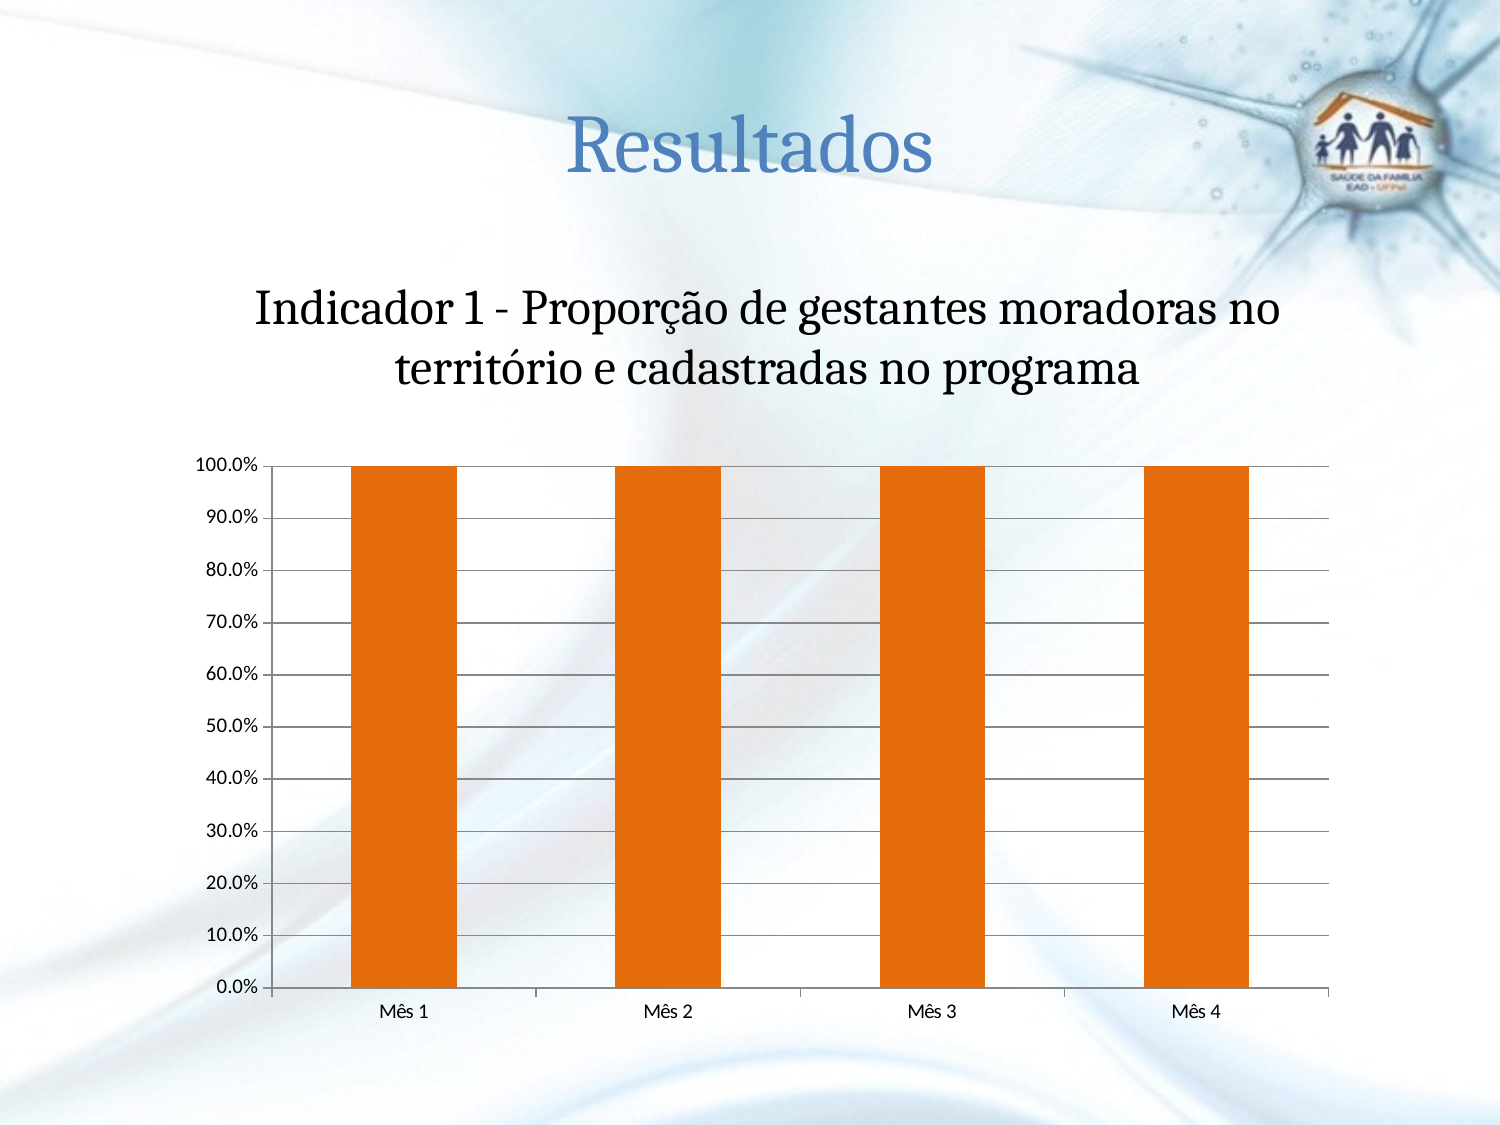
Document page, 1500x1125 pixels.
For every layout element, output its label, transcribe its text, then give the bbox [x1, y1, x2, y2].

picture [0, 0, 1500, 1125]
chart [170, 444, 1353, 1036]
text_box Indicador 1 - Proporção de gestantes moradoras no território e cadastradas no programa [194, 267, 1341, 402]
title Resultados [75, 45, 1425, 233]
